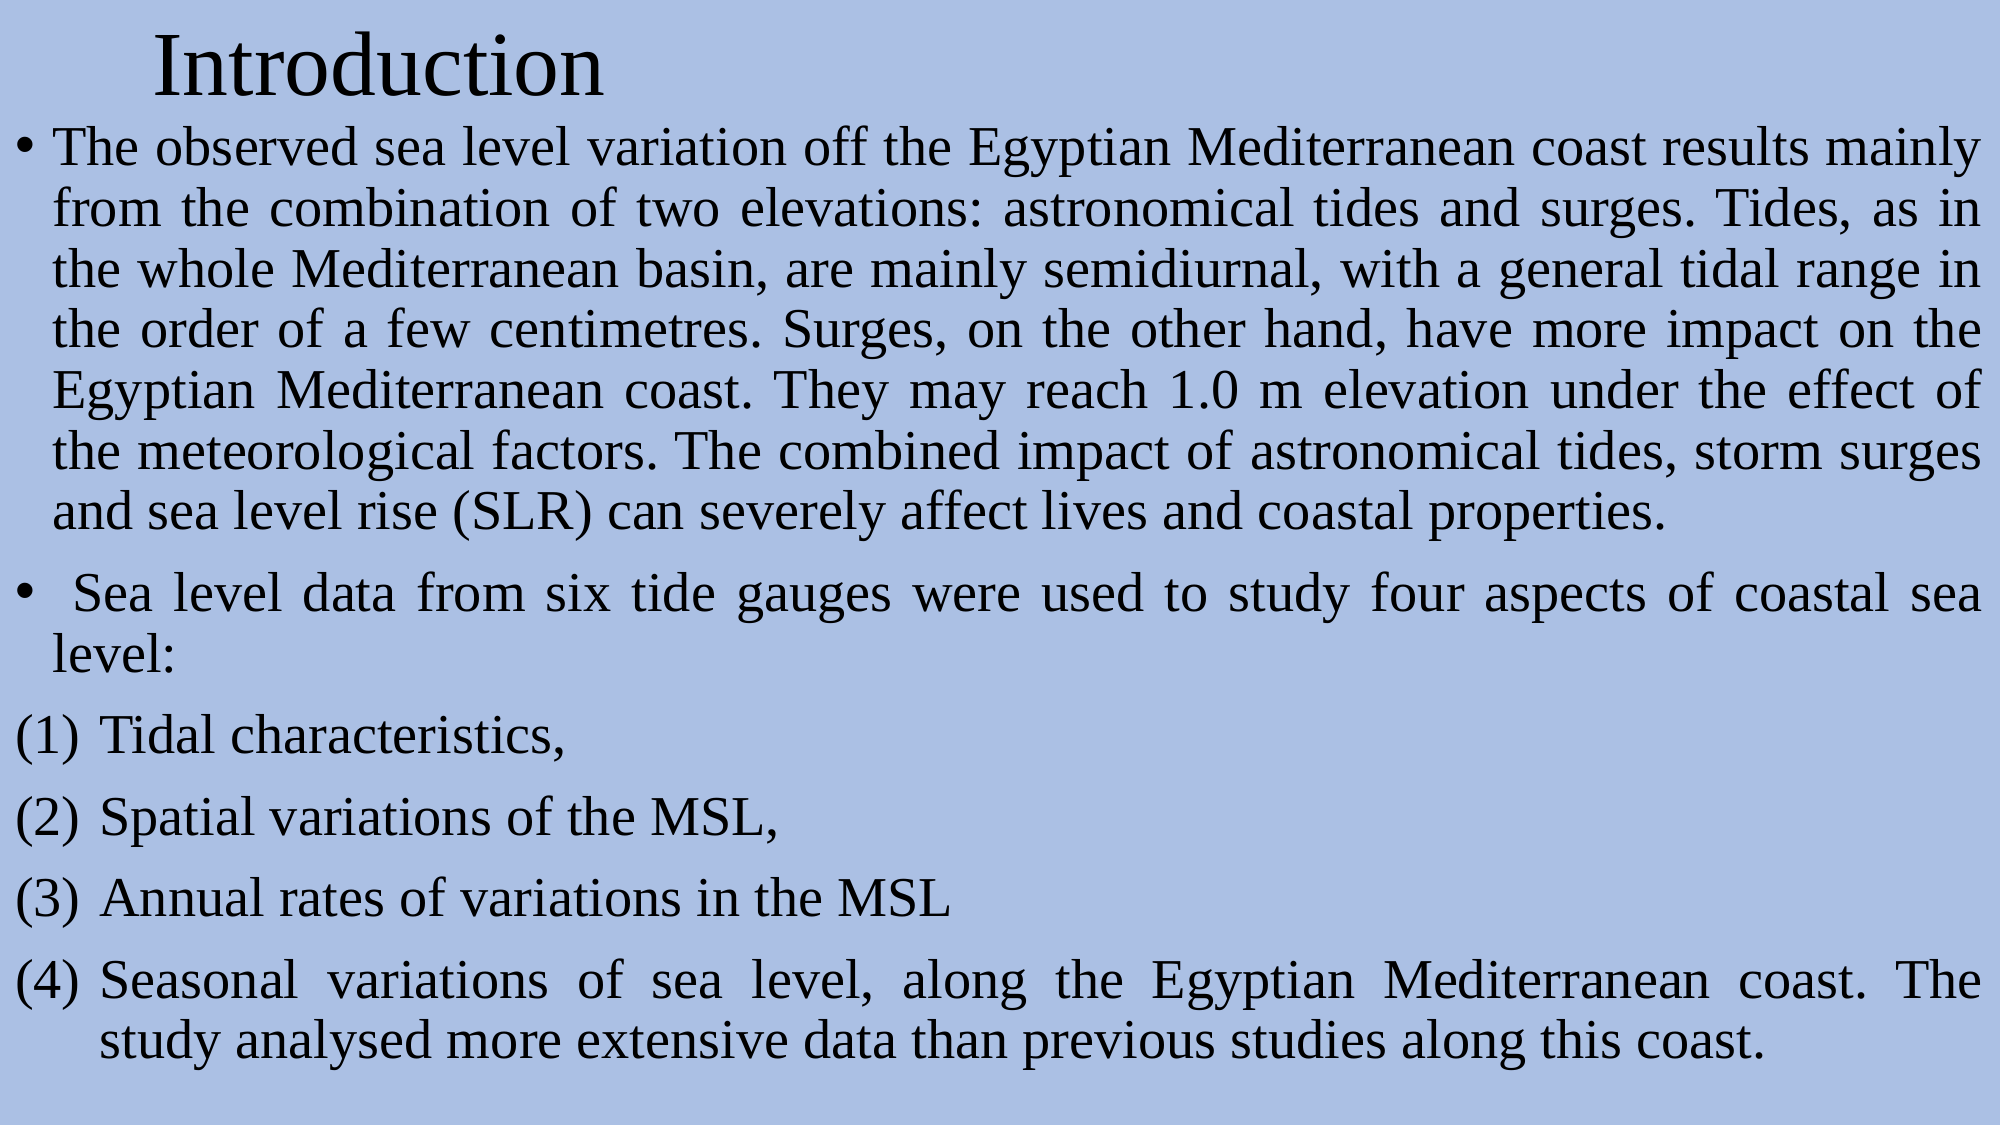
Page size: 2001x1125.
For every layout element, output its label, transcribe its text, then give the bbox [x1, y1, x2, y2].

title Introduction [137, 0, 1863, 109]
list The observed sea level variation off the Egyptian Mediterranean coast results mainly from the combination of two elevations: astronomical tides and surges. Tides, as in the whole Mediterranean basin, are mainly semidiurnal, with a general tidal range in the order of a few centimetres. Surges, on the other hand, have more impact on the Egyptian Mediterranean coast. They may reach 1.0 m elevation under the effect of the meteorological factors. The combined impact of astronomical tides, storm surges and sea level rise (SLR) can severely affect lives and coastal properties. Sea level data from six tide gauges were used to study four aspects of coastal sea level: Tidal characteristics, Spatial variations of the MSL, Annual rates of variations in the MSL Seasonal variations of sea level, along the Egyptian Mediterranean coast. The study analysed more extensive data than previous studies along this coast. [0, 109, 2000, 1125]
